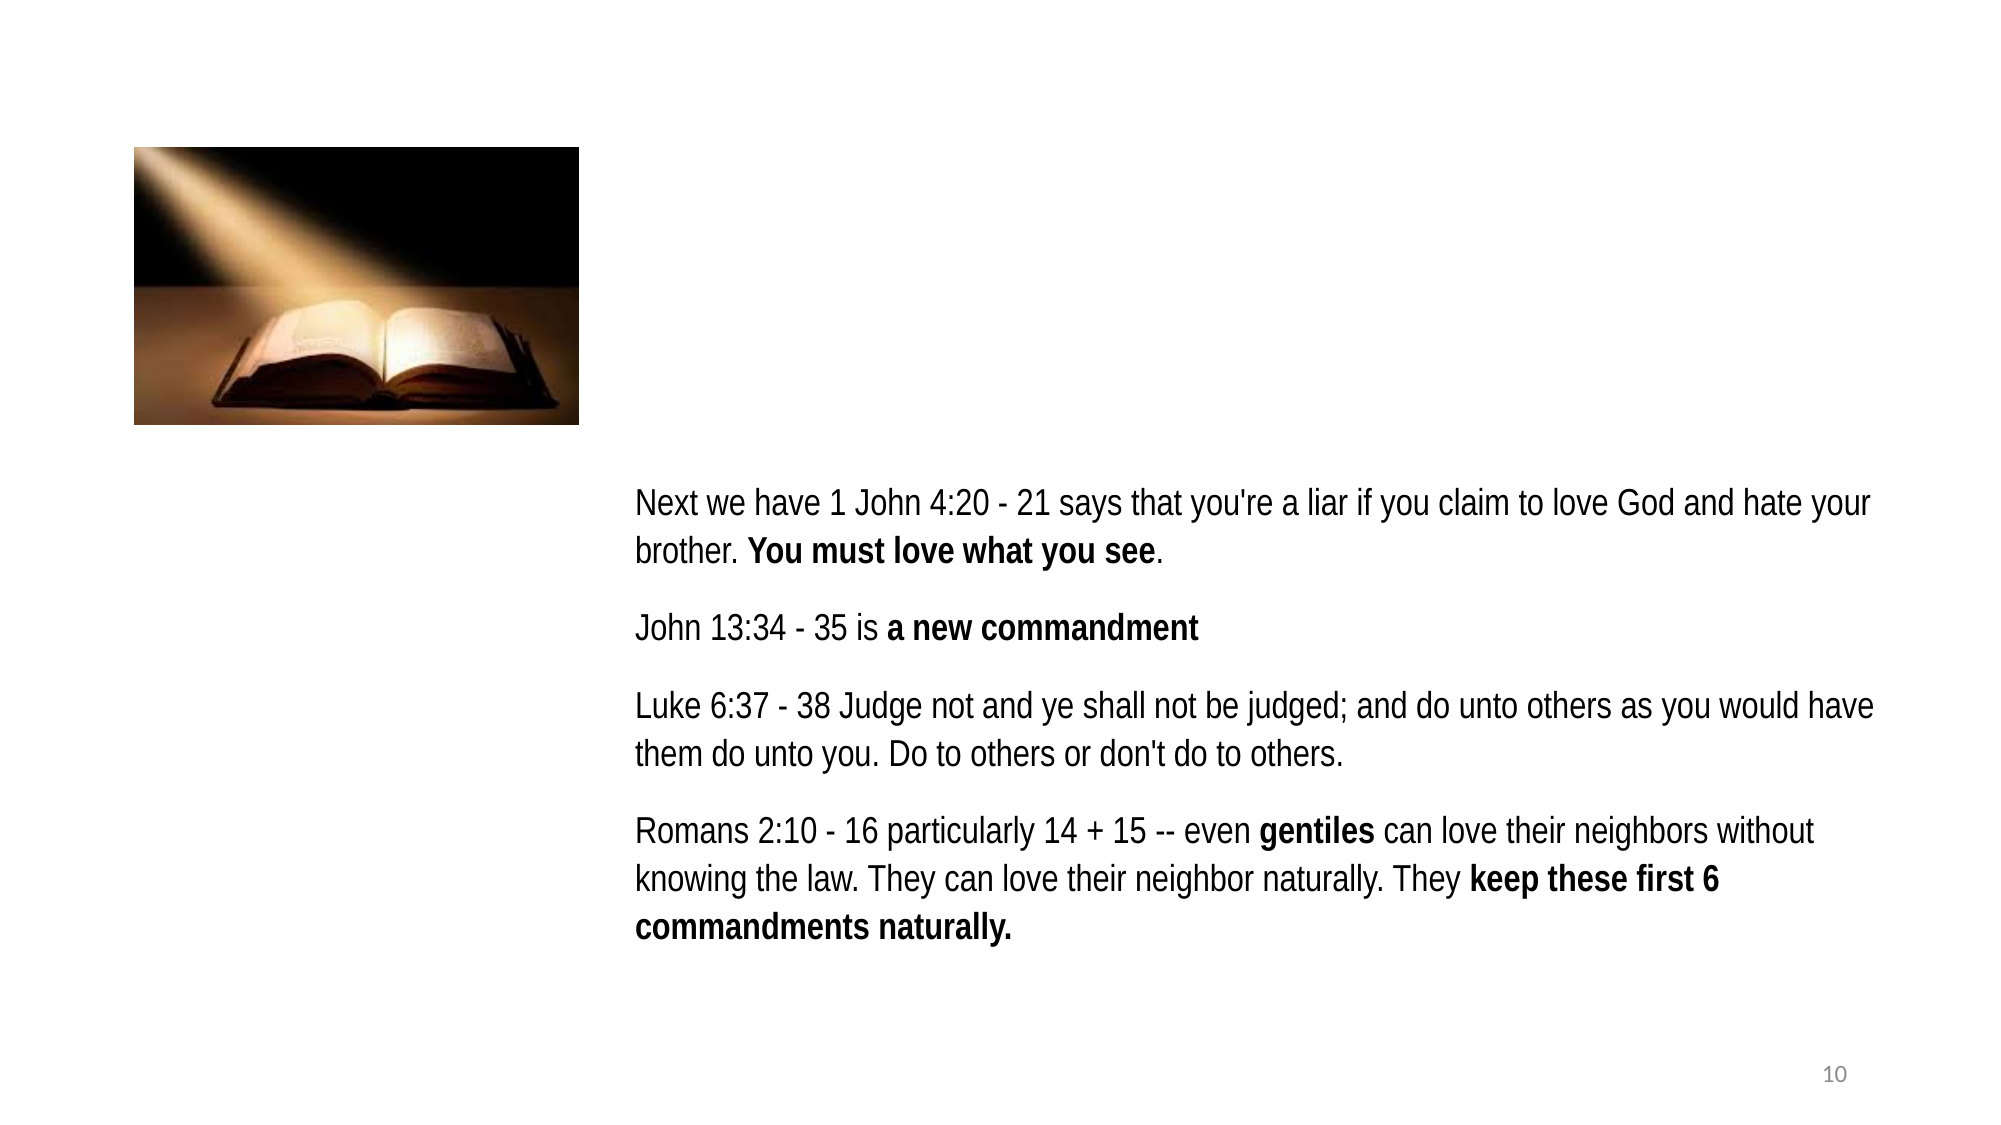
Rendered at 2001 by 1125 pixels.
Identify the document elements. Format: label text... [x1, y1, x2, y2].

slide_number 10 [1412, 1042, 1863, 1103]
picture [134, 147, 579, 425]
text_box Next we have 1 John 4:20 - 21 says that you're a liar if you claim to love God and hate your brother. You must love what you see. John 13:34 - 35 is a new commandment Luke 6:37 - 38 Judge not and ye shall not be judged; and do unto others as you would have them do unto you. Do to others or don't do to others. Romans 2:10 - 16 particularly 14 + 15 -- even gentiles can love their neighbors without knowing the law. They can love their neighbor naturally. They keep these first 6 commandments naturally. [620, 466, 1941, 955]
